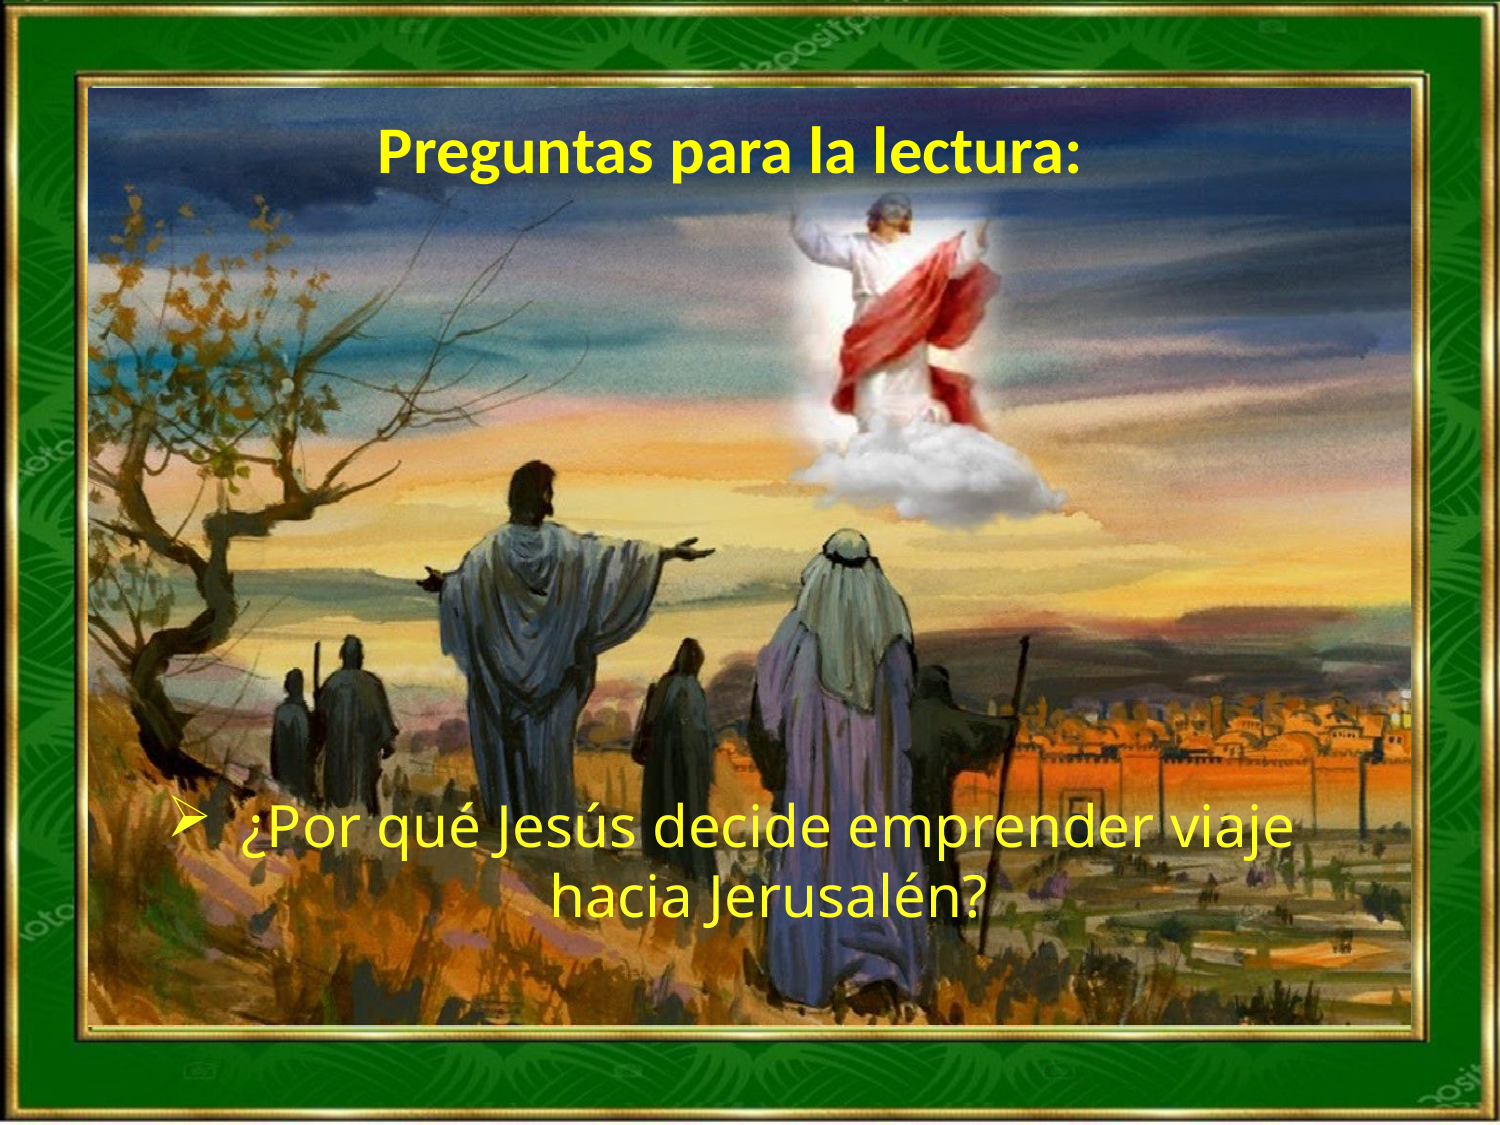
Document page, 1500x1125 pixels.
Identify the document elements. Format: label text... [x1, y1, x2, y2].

picture [0, 0, 1500, 1125]
text_box ¿Por qué Jesús decide emprender viaje hacia Jerusalén? [73, 781, 83, 959]
